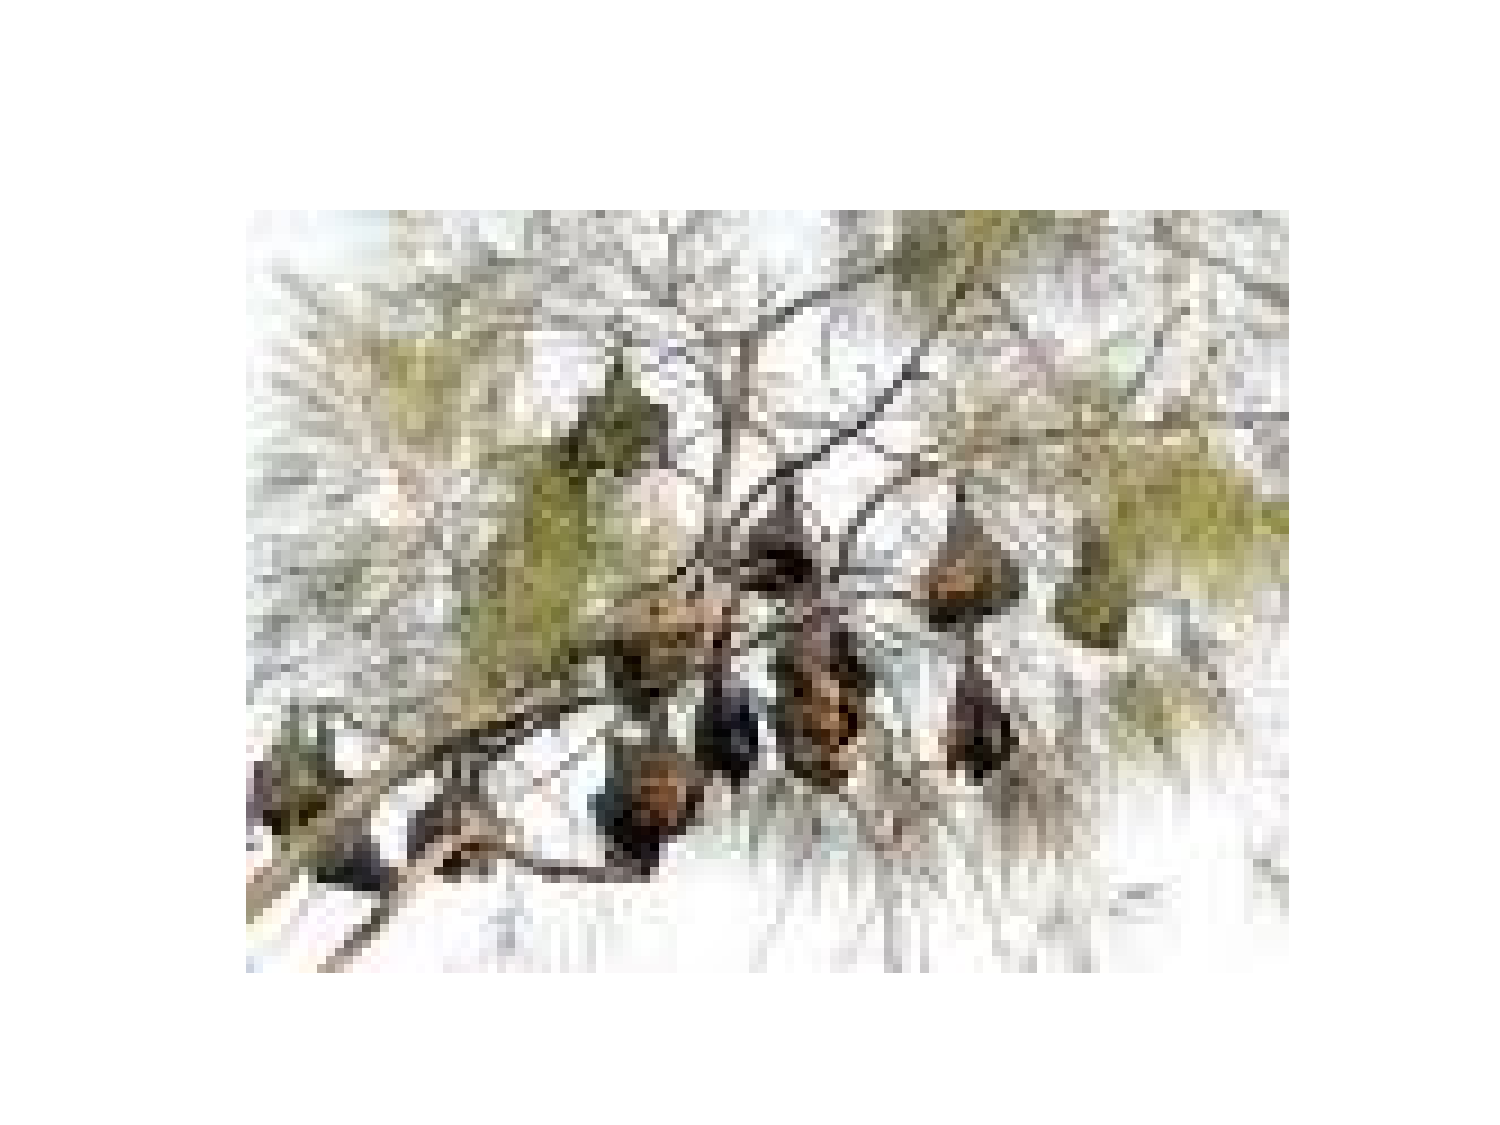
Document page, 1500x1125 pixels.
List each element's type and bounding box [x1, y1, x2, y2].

picture [245, 210, 1290, 973]
